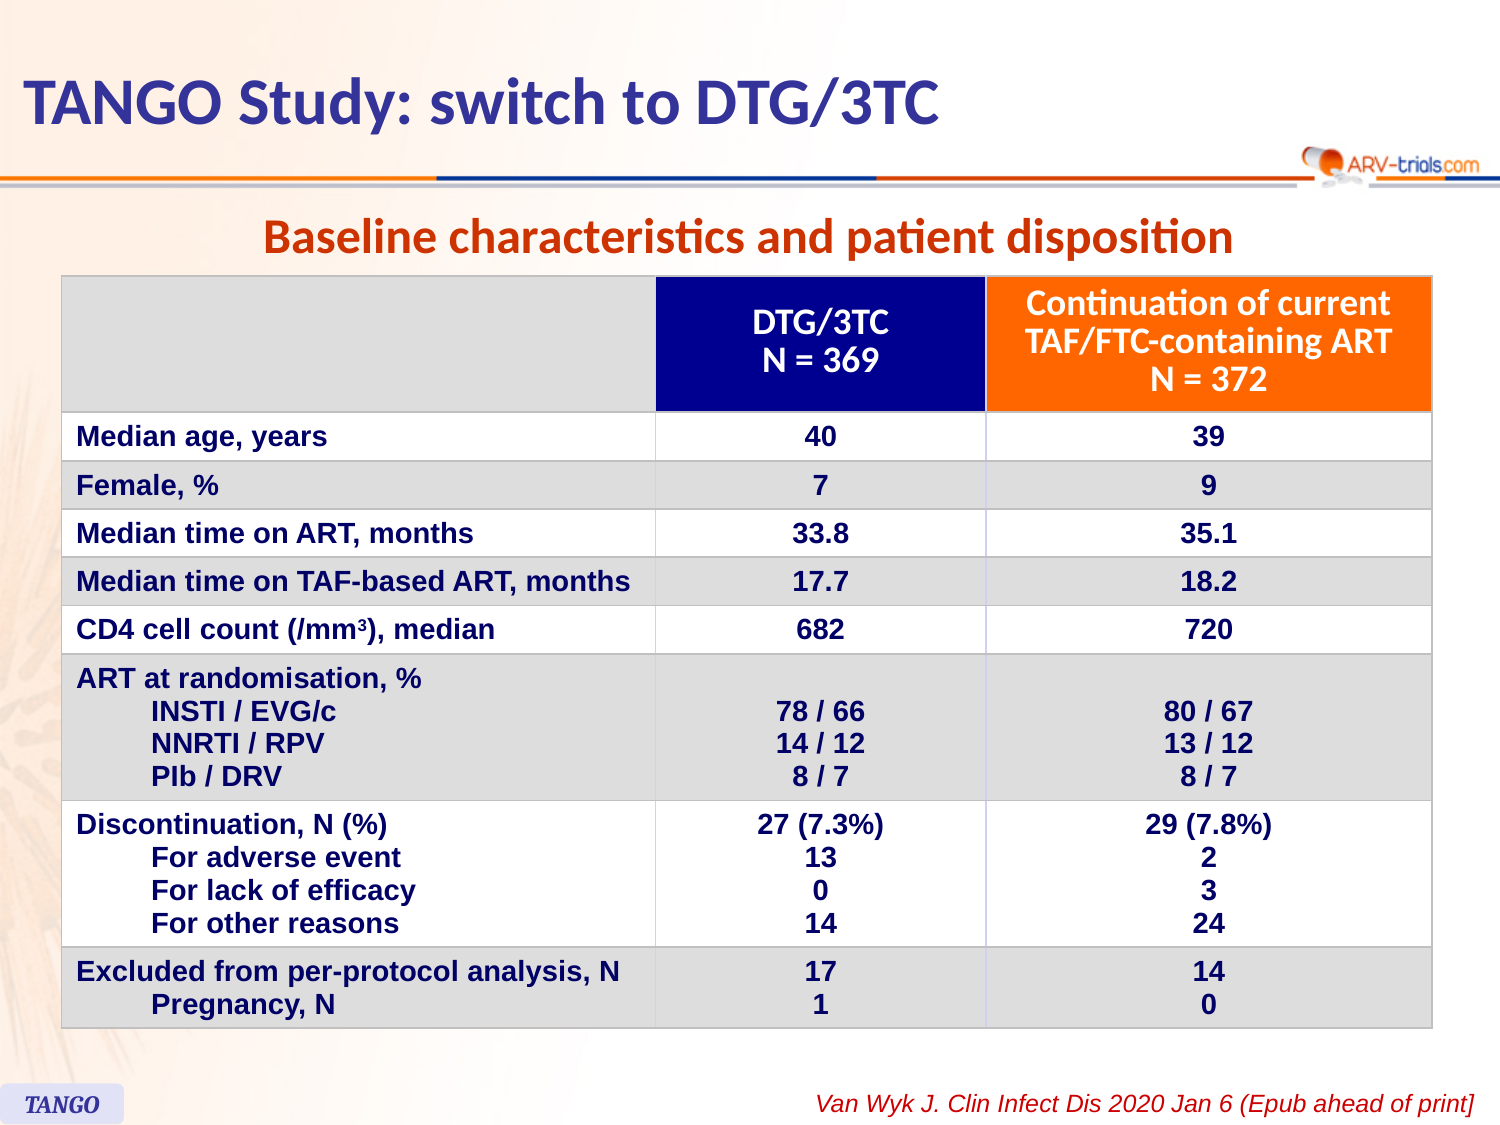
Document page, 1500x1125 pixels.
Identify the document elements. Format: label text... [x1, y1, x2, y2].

title TANGO Study: switch to DTG/3TC [8, 6, 1353, 190]
table_cell 18.2 [987, 558, 1431, 605]
table_header DTG/3TC N = 369 [656, 277, 985, 411]
table_cell Female, % [62, 462, 655, 508]
table_cell 78 / 66 14 / 12 8 / 7 [656, 655, 985, 800]
table_cell 9 [987, 462, 1431, 508]
table_cell 29 (7.8%) 2 3 24 [987, 801, 1431, 946]
table_cell 7 [656, 462, 985, 508]
text_box TANGO [0, 1083, 124, 1125]
table_header Continuation of current TAF/FTC-containing ART N = 372 [987, 277, 1431, 411]
table_cell ART at randomisation, % INSTI / EVG/c NNRTI / RPV PIb / DRV [62, 655, 655, 800]
table_cell Median age, years [62, 413, 655, 460]
table_cell Median time on TAF-based ART, months [62, 558, 655, 605]
table_cell 682 [656, 606, 985, 653]
table_cell 17 1 [656, 948, 985, 1027]
table_cell Excluded from per-protocol analysis, N Pregnancy, N [62, 948, 655, 1027]
table_cell 27 (7.3%) 13 0 14 [656, 801, 985, 946]
table_cell Median time on ART, months [62, 510, 655, 556]
table_cell 80 / 67 13 / 12 8 / 7 [987, 655, 1431, 800]
table_cell Discontinuation, N (%) For adverse event For lack of efficacy For other reasons [62, 801, 655, 946]
table_header [62, 277, 655, 411]
text_box Van Wyk J. Clin Infect Dis 2020 Jan 6 (Epub ahead of print] [799, 1079, 1498, 1125]
table_cell 33.8 [656, 510, 985, 556]
table_cell 14 0 [987, 948, 1431, 1027]
table_cell CD4 cell count (/mm3), median [62, 606, 655, 653]
table_cell 39 [987, 413, 1431, 460]
table_cell 40 [656, 413, 985, 460]
table_cell 17.7 [656, 558, 985, 605]
table_cell 35.1 [987, 510, 1431, 556]
picture [0, 0, 1500, 1125]
table_cell 720 [987, 606, 1431, 653]
text_box Baseline characteristics and patient disposition [248, 195, 1250, 271]
